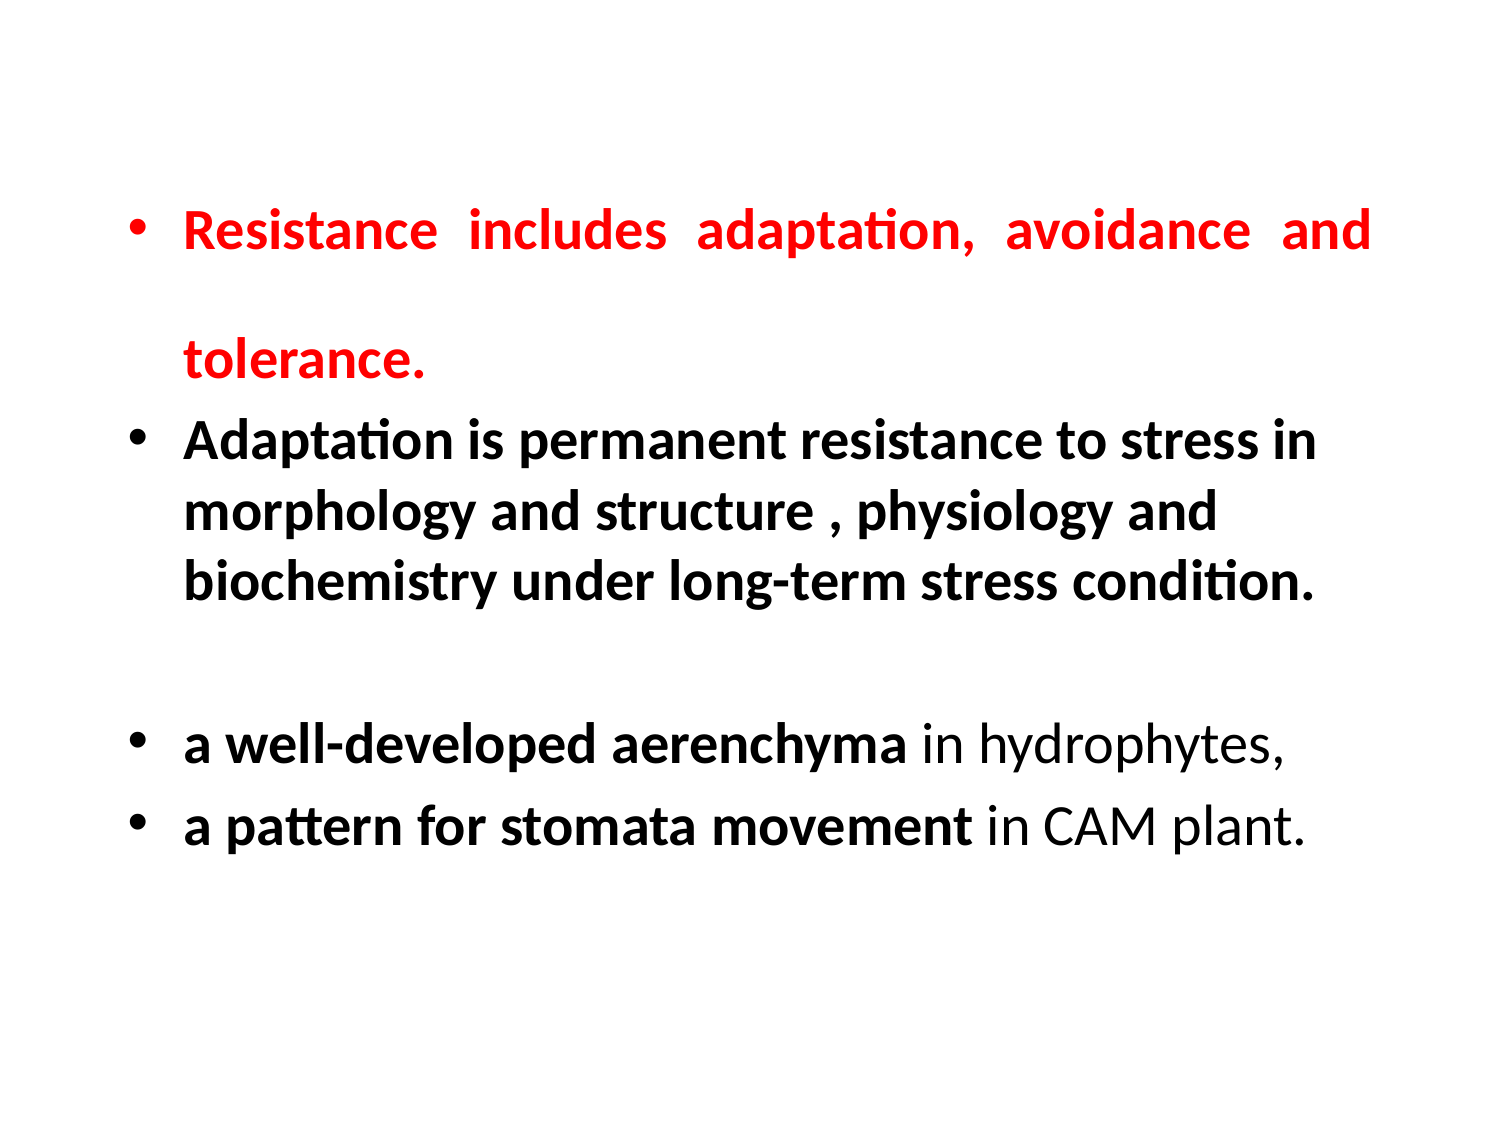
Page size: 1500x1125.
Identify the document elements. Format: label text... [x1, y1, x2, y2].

list Resistance includes adaptation, avoidance and tolerance. Adaptation is permanent resistance to stress in morphology and structure , physiology and biochemistry under long-term stress condition. a well-developed aerenchyma in hydrophytes, a pattern for stomata movement in CAM plant. [112, 125, 1388, 1000]
